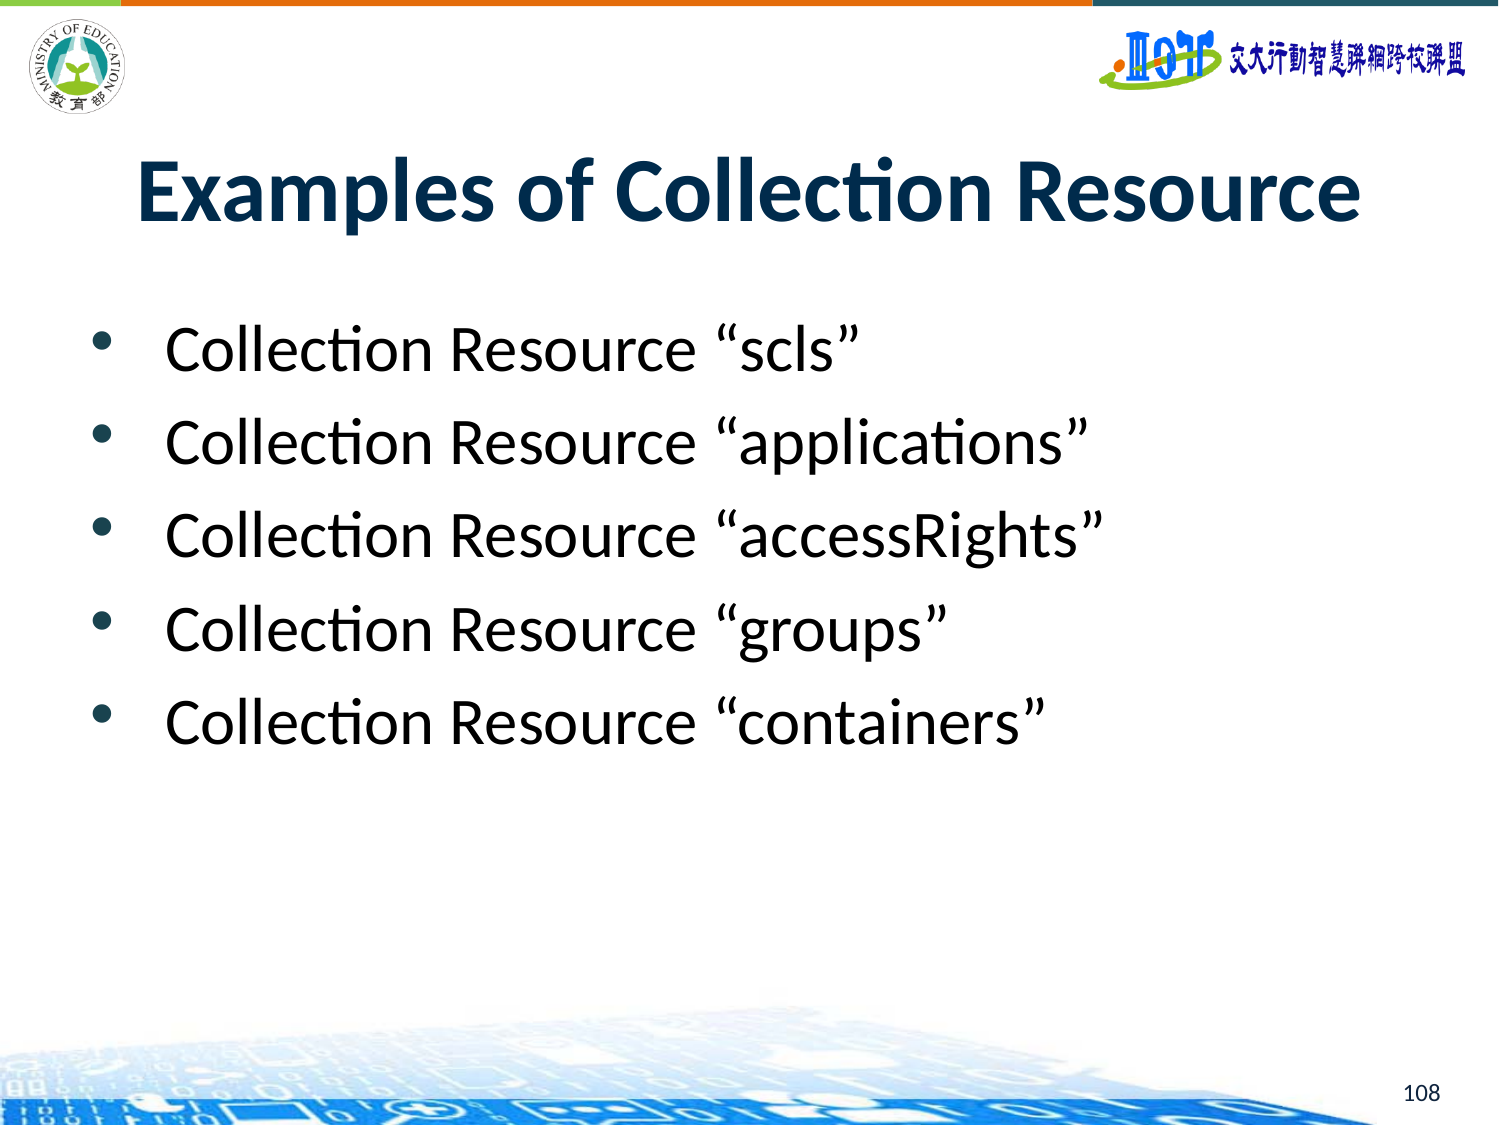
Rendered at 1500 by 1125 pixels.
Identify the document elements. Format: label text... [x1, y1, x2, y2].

picture [29, 19, 125, 114]
slide_number 108 [1387, 1069, 1484, 1125]
list Collection Resource “scls” Collection Resource “applications” Collection Resource “accessRights” Collection Resource “groups” Collection Resource “containers” [75, 297, 1425, 1024]
picture [1099, 30, 1465, 90]
title Examples of Collection Resource [75, 101, 1425, 268]
picture [0, 987, 1377, 1125]
